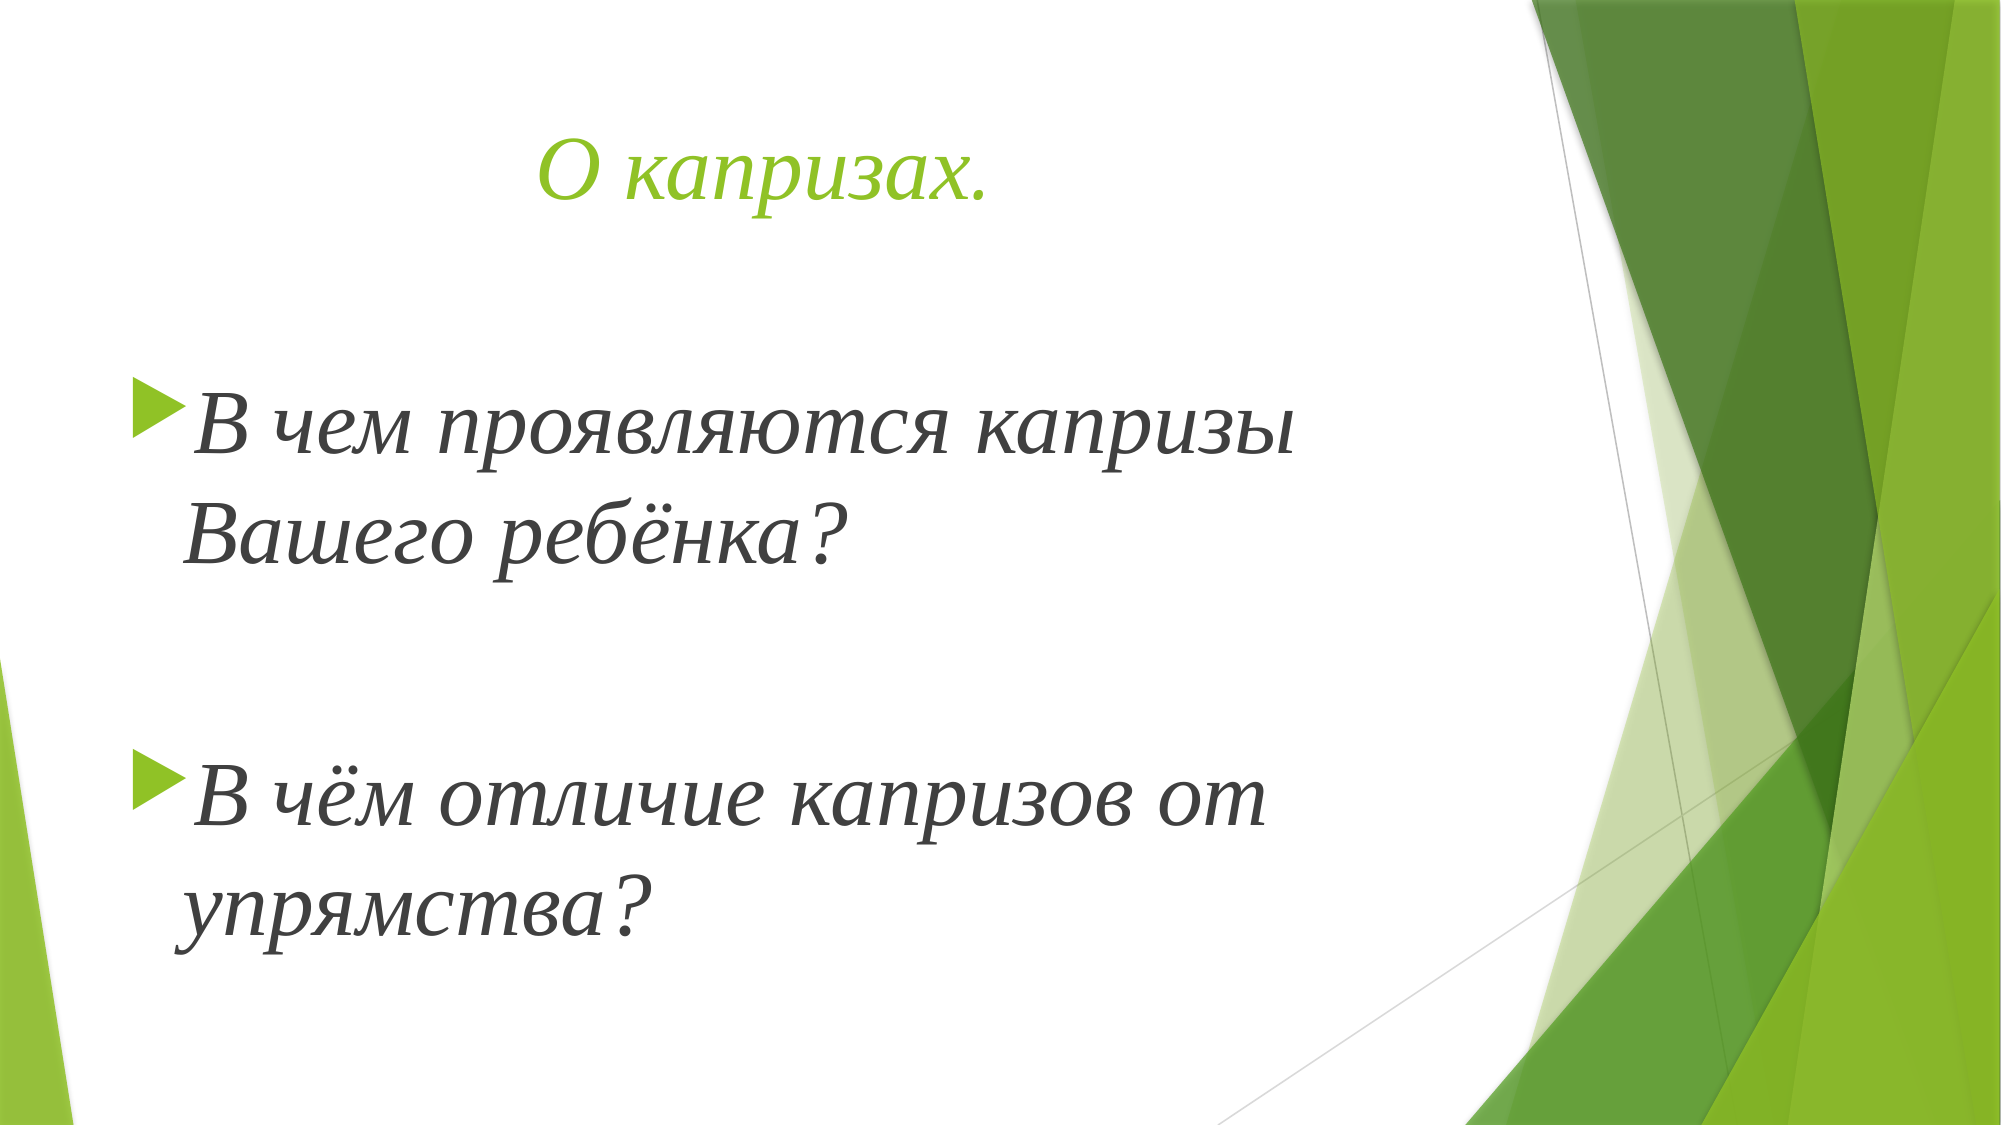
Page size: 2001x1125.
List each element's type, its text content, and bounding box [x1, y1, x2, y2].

title О капризах. [111, 99, 1522, 317]
list В чем проявляются капризы Вашего ребёнка? В чём отличие капризов от упрямства? [111, 354, 1522, 992]
